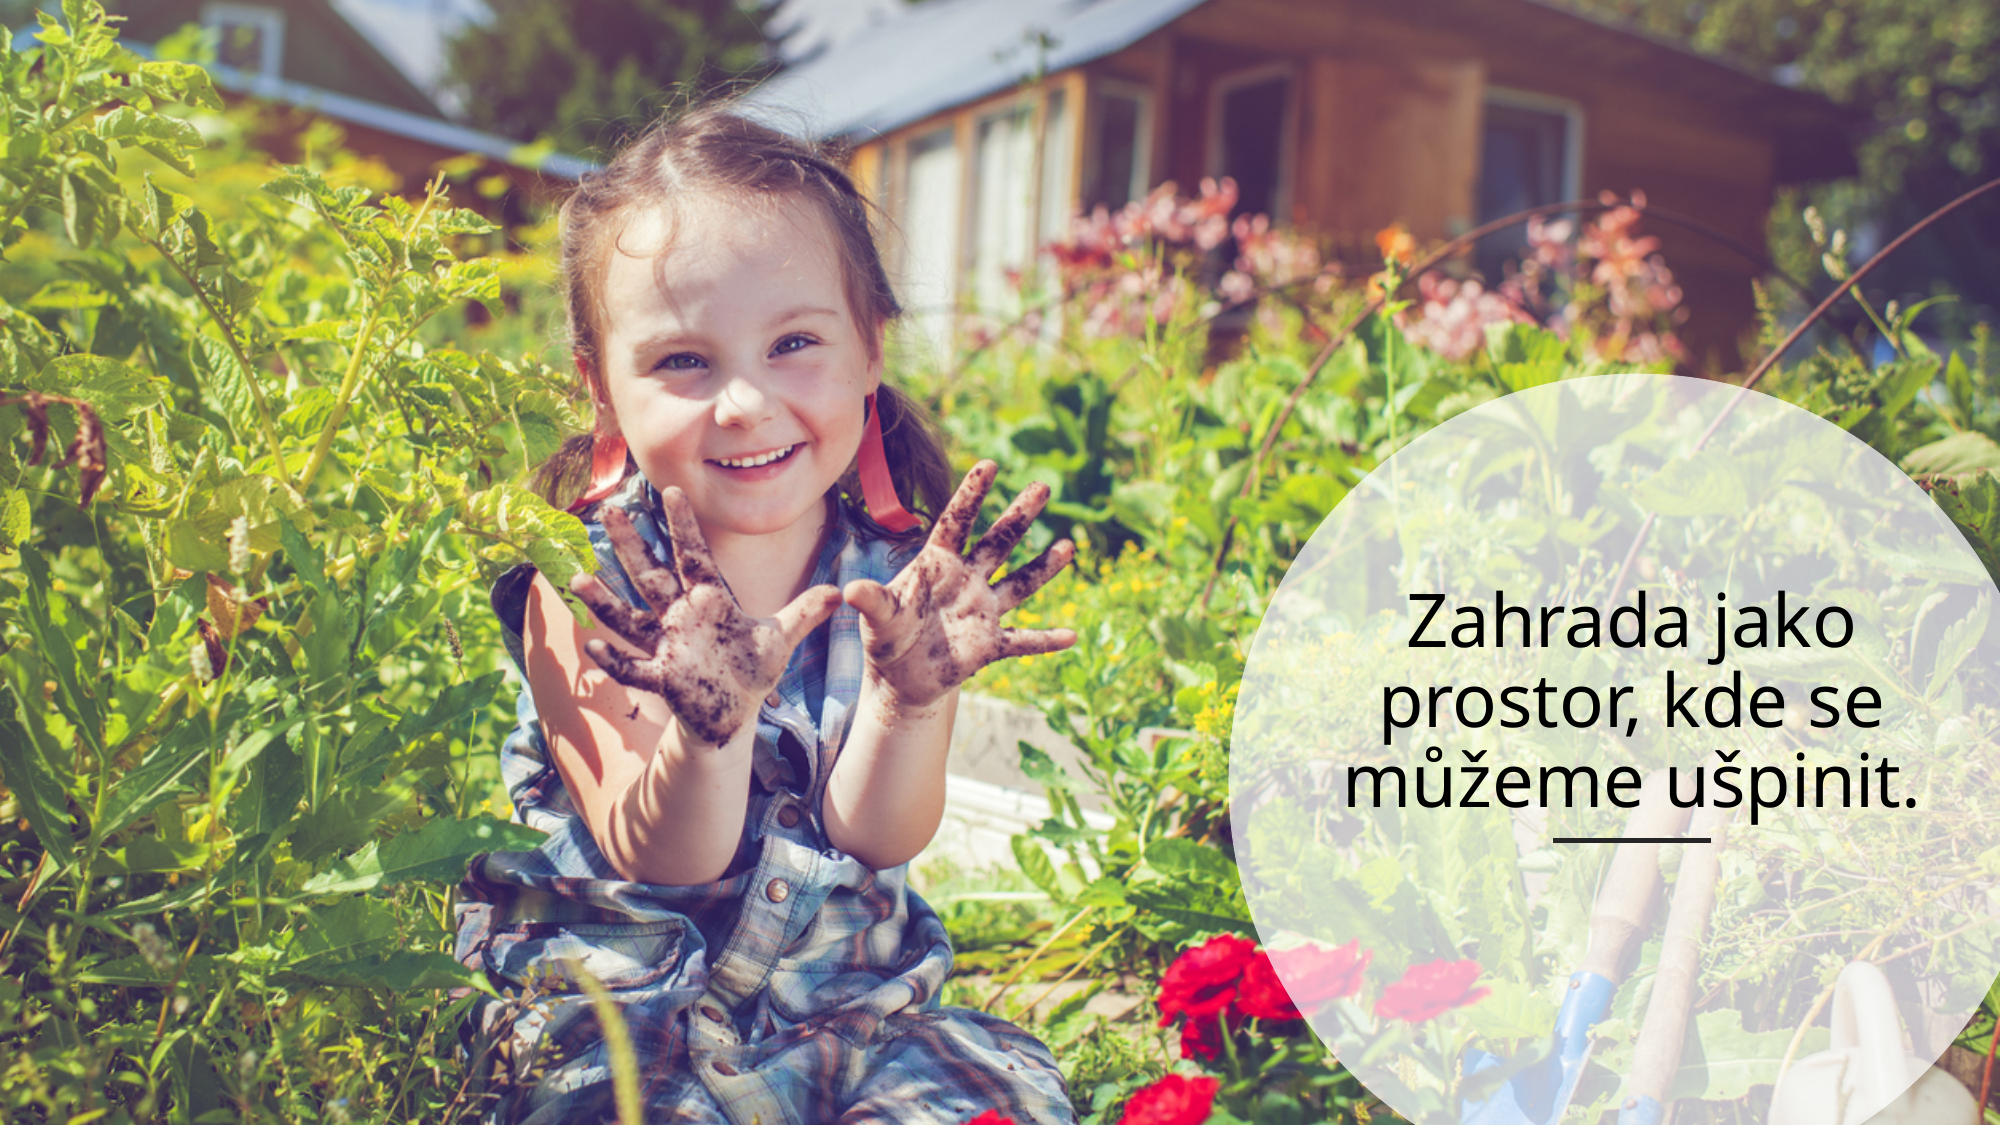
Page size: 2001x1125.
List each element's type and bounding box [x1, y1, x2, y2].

list [0, 0, 2000, 1125]
